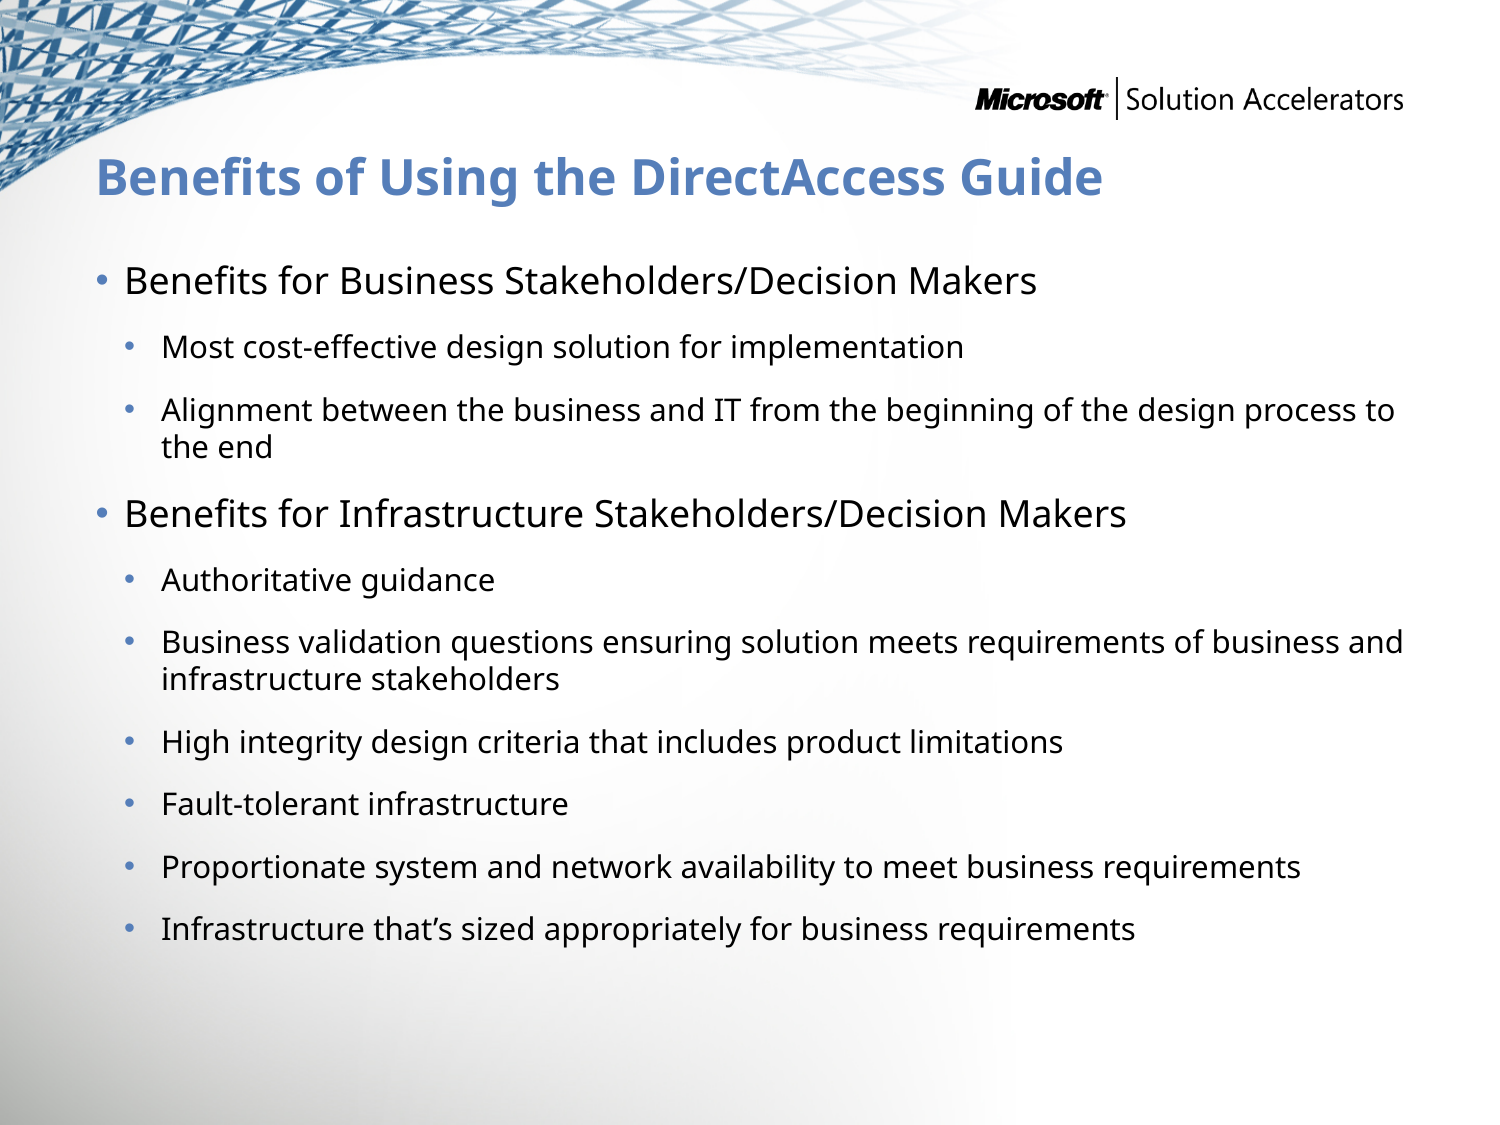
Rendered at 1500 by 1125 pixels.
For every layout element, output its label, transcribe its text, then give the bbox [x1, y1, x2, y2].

title Benefits of Using the DirectAccess Guide [88, 138, 1439, 214]
picture [0, 0, 1500, 1125]
list Benefits for Business Stakeholders/Decision Makers Most cost-effective design solution for implementation Alignment between the business and IT from the beginning of the design process to the end Benefits for Infrastructure Stakeholders/Decision Makers Authoritative guidance Business validation questions ensuring solution meets requirements of business and infrastructure stakeholders High integrity design criteria that includes product limitations Fault-tolerant infrastructure Proportionate system and network availability to meet business requirements Infrastructure that’s sized appropriately for business requirements [88, 249, 1439, 988]
